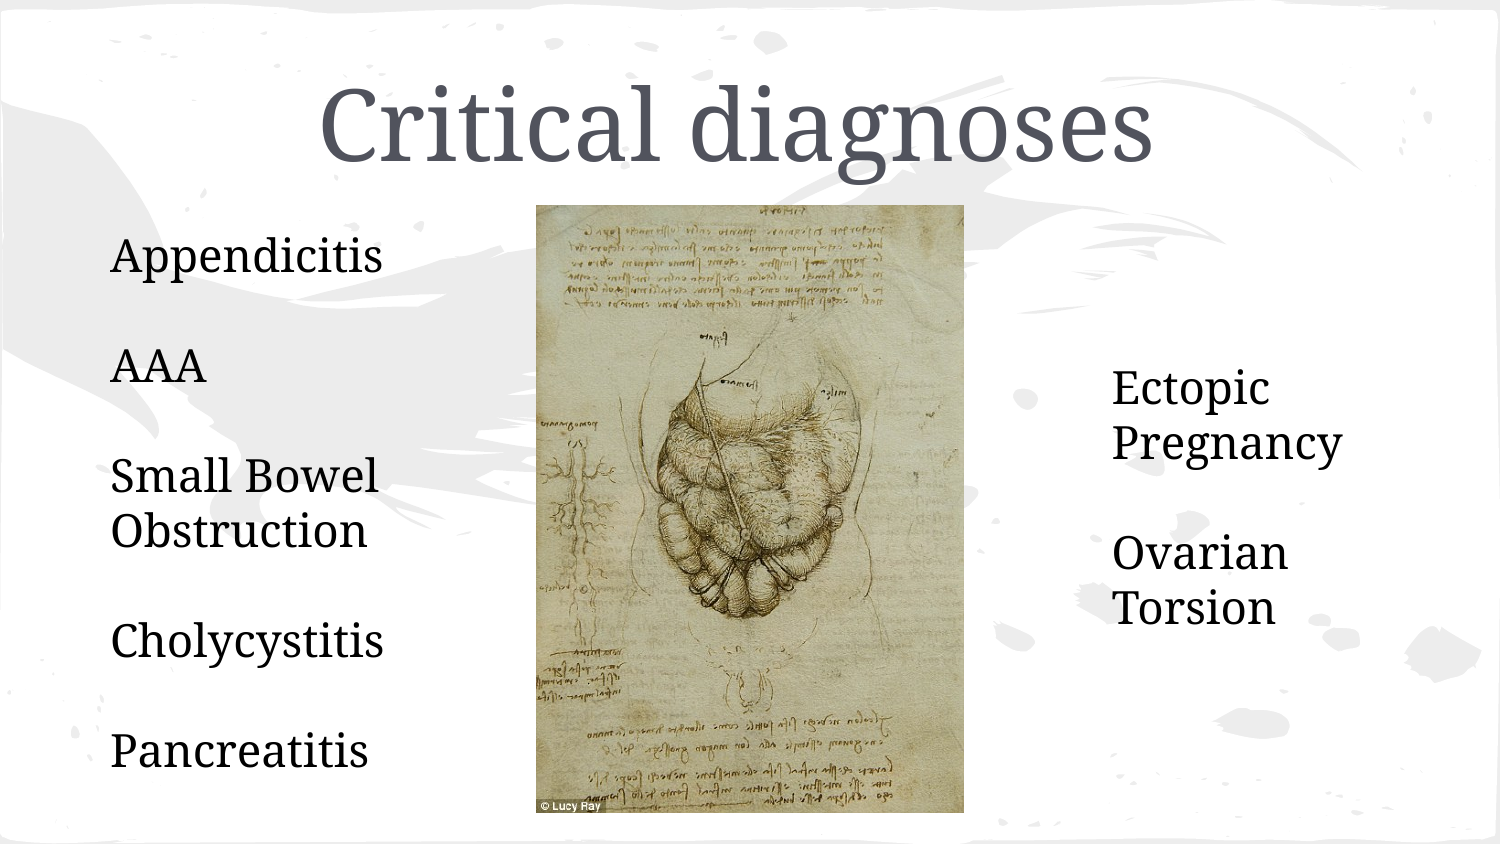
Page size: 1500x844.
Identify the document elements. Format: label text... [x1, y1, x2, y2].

picture [535, 205, 965, 814]
text_box Appendicitis AAA Small Bowel Obstruction Cholycystitis Pancreatitis [102, 219, 436, 784]
text_box Ectopic Pregnancy Ovarian Torsion [1104, 241, 1438, 642]
title Critical diagnoses [74, 24, 1426, 198]
